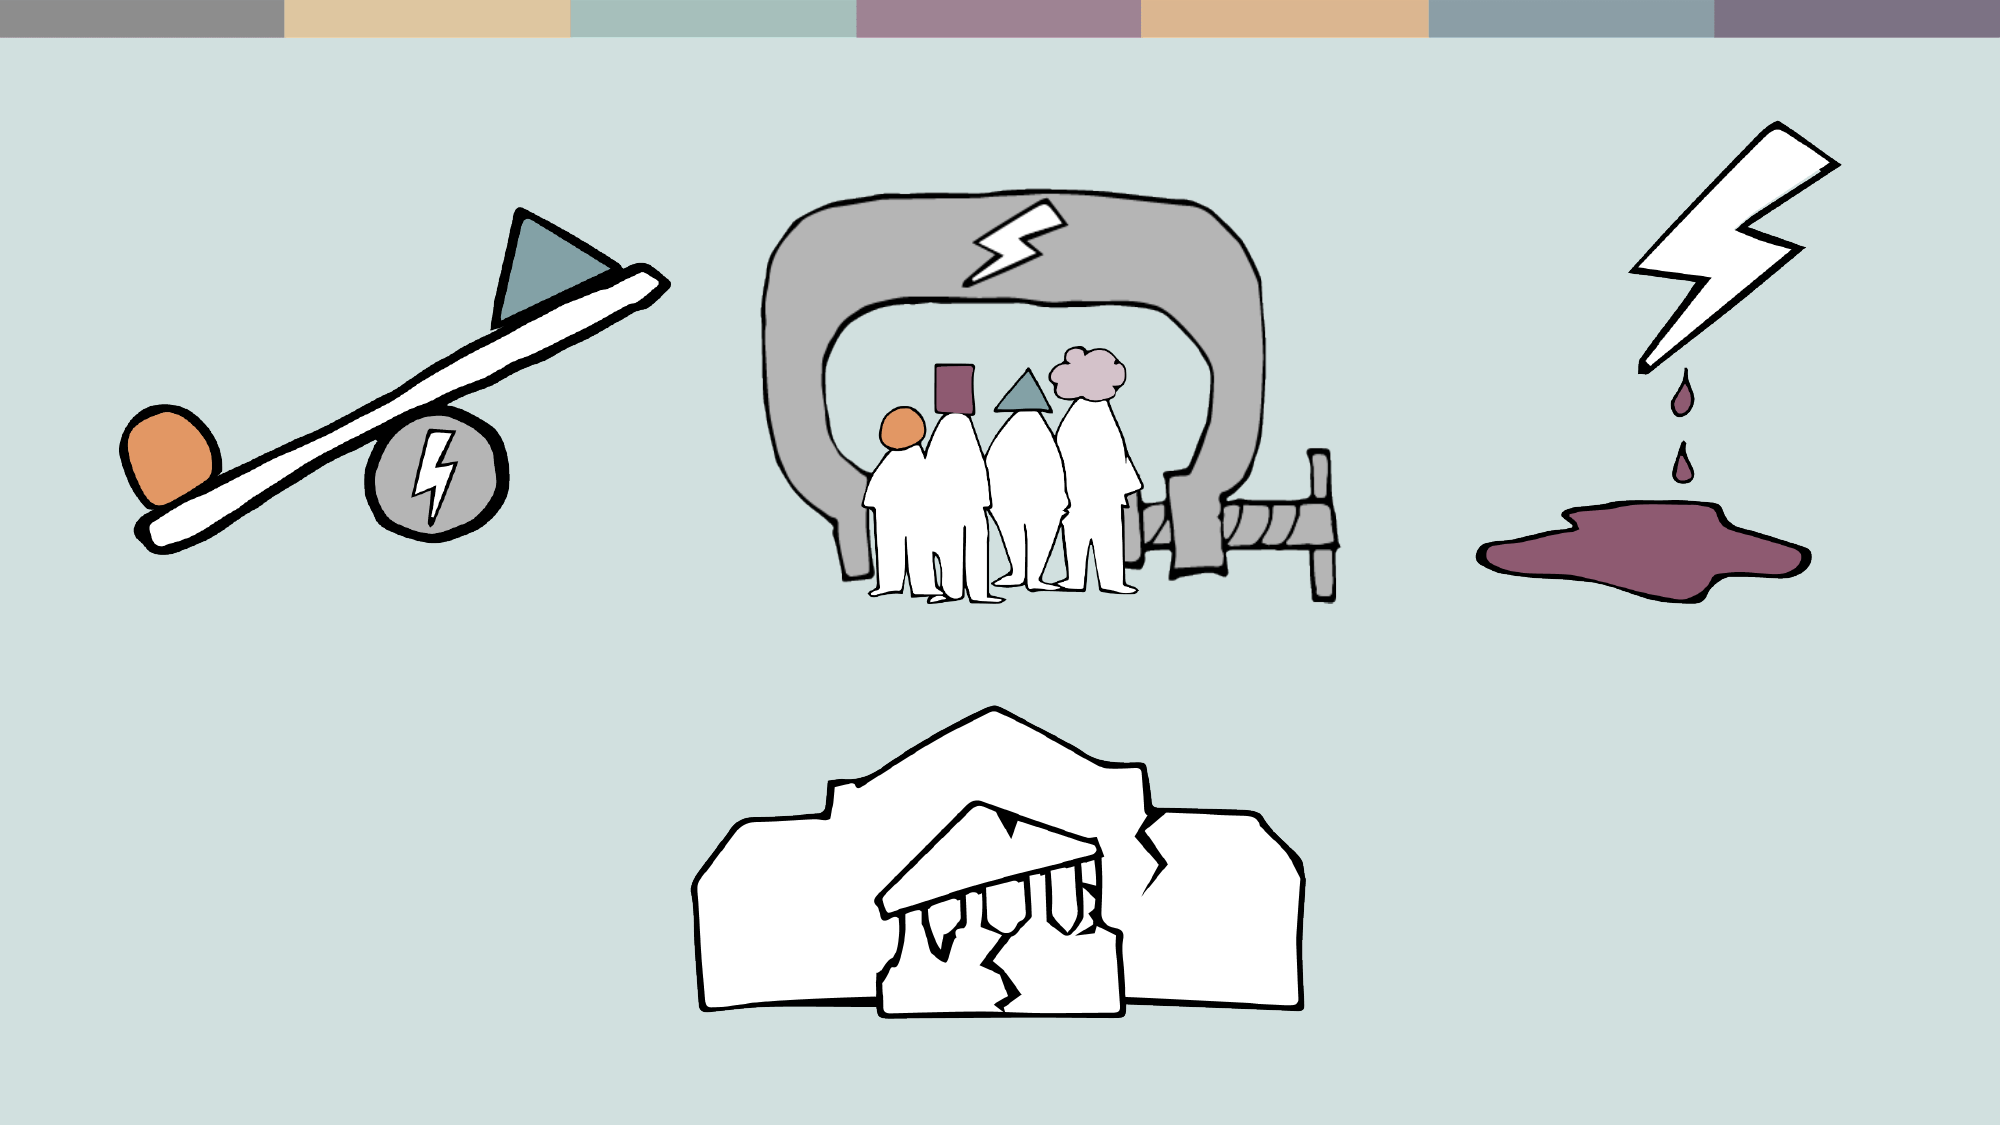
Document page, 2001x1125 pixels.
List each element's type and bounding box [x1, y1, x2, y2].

picture [690, 705, 1306, 1020]
text_box [759, 188, 1342, 604]
picture [118, 207, 671, 555]
picture [0, 0, 2000, 38]
picture [1475, 119, 1842, 604]
